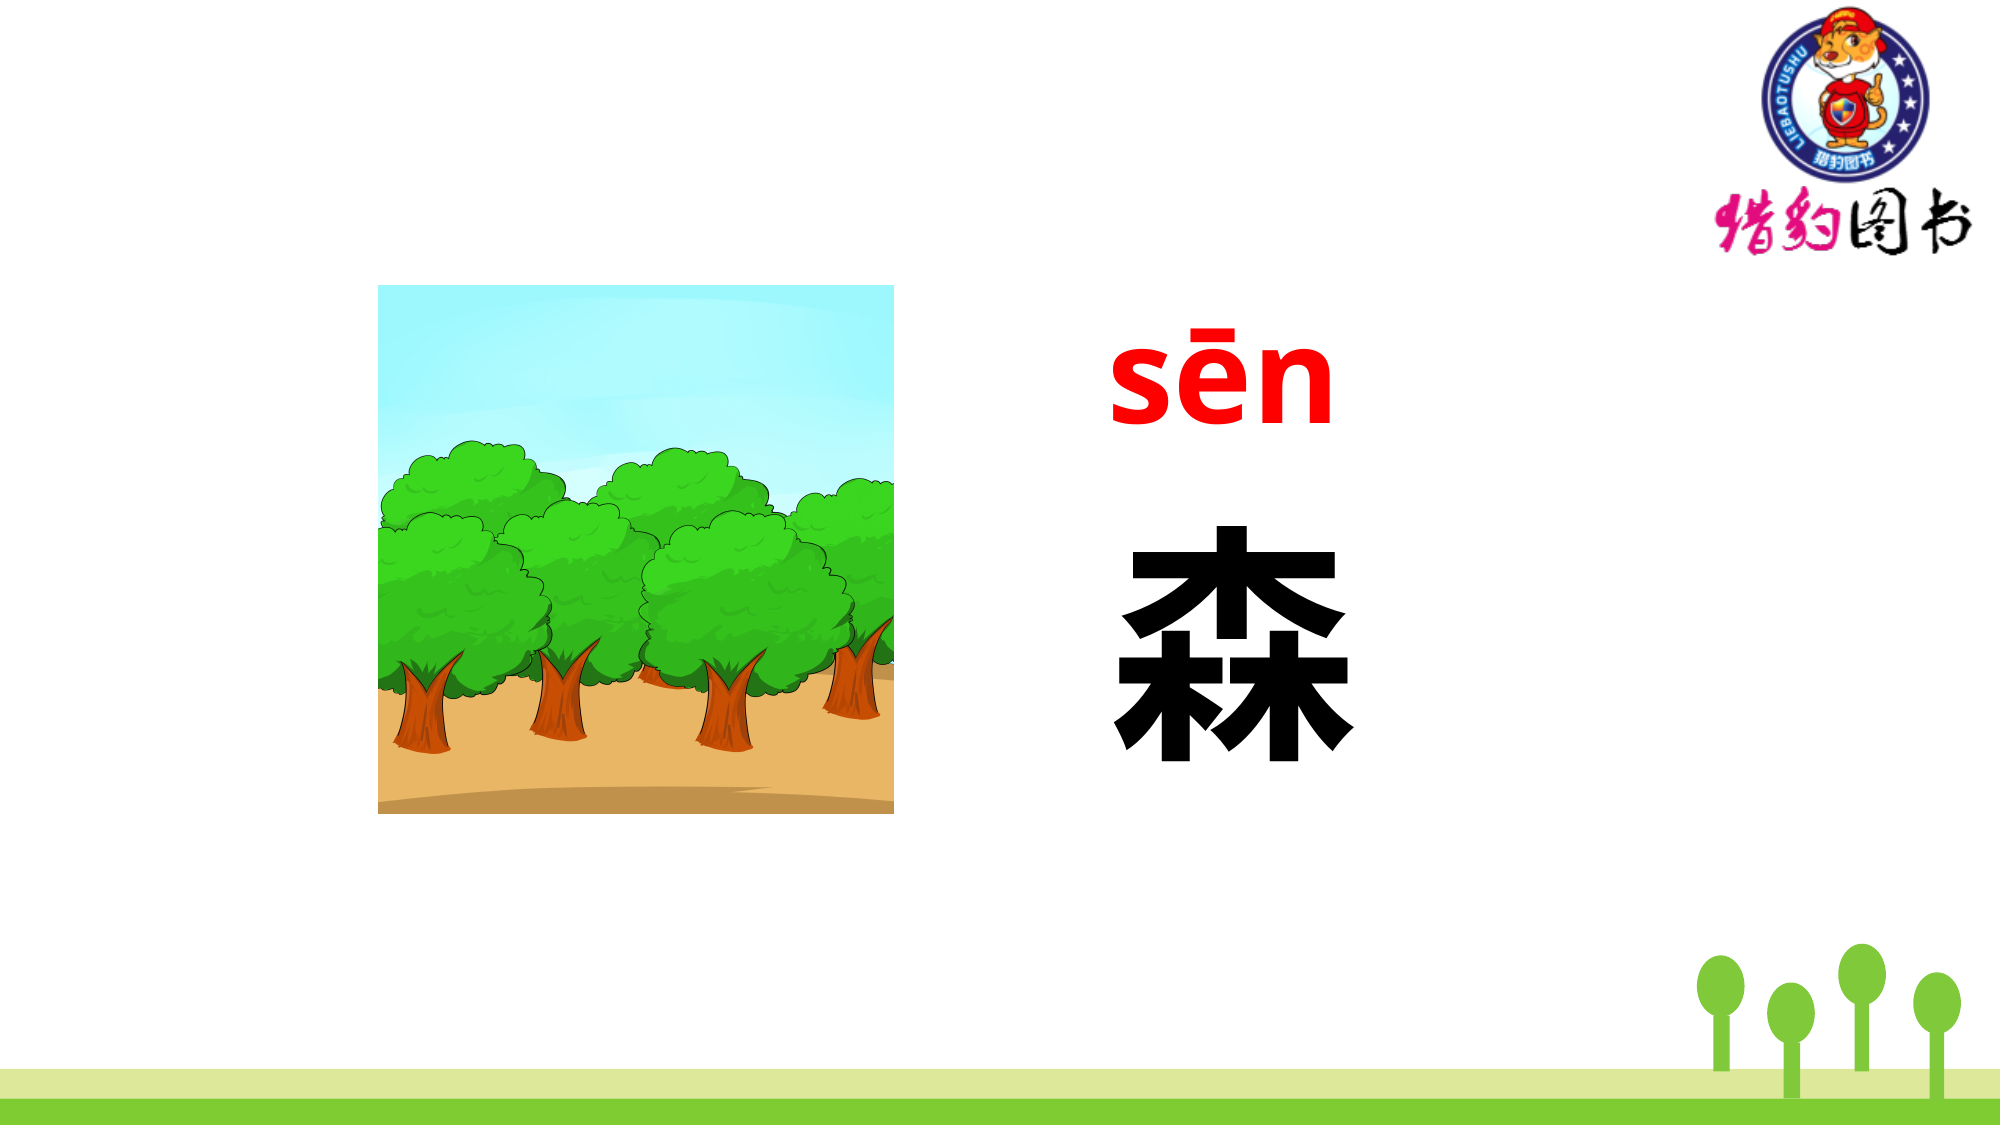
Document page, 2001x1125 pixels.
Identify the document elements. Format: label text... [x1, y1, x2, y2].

picture [378, 285, 894, 814]
text_box sēn [1092, 282, 1387, 458]
picture [1696, 0, 2000, 268]
text_box 森 [1094, 482, 1377, 797]
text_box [0, 943, 2000, 1125]
